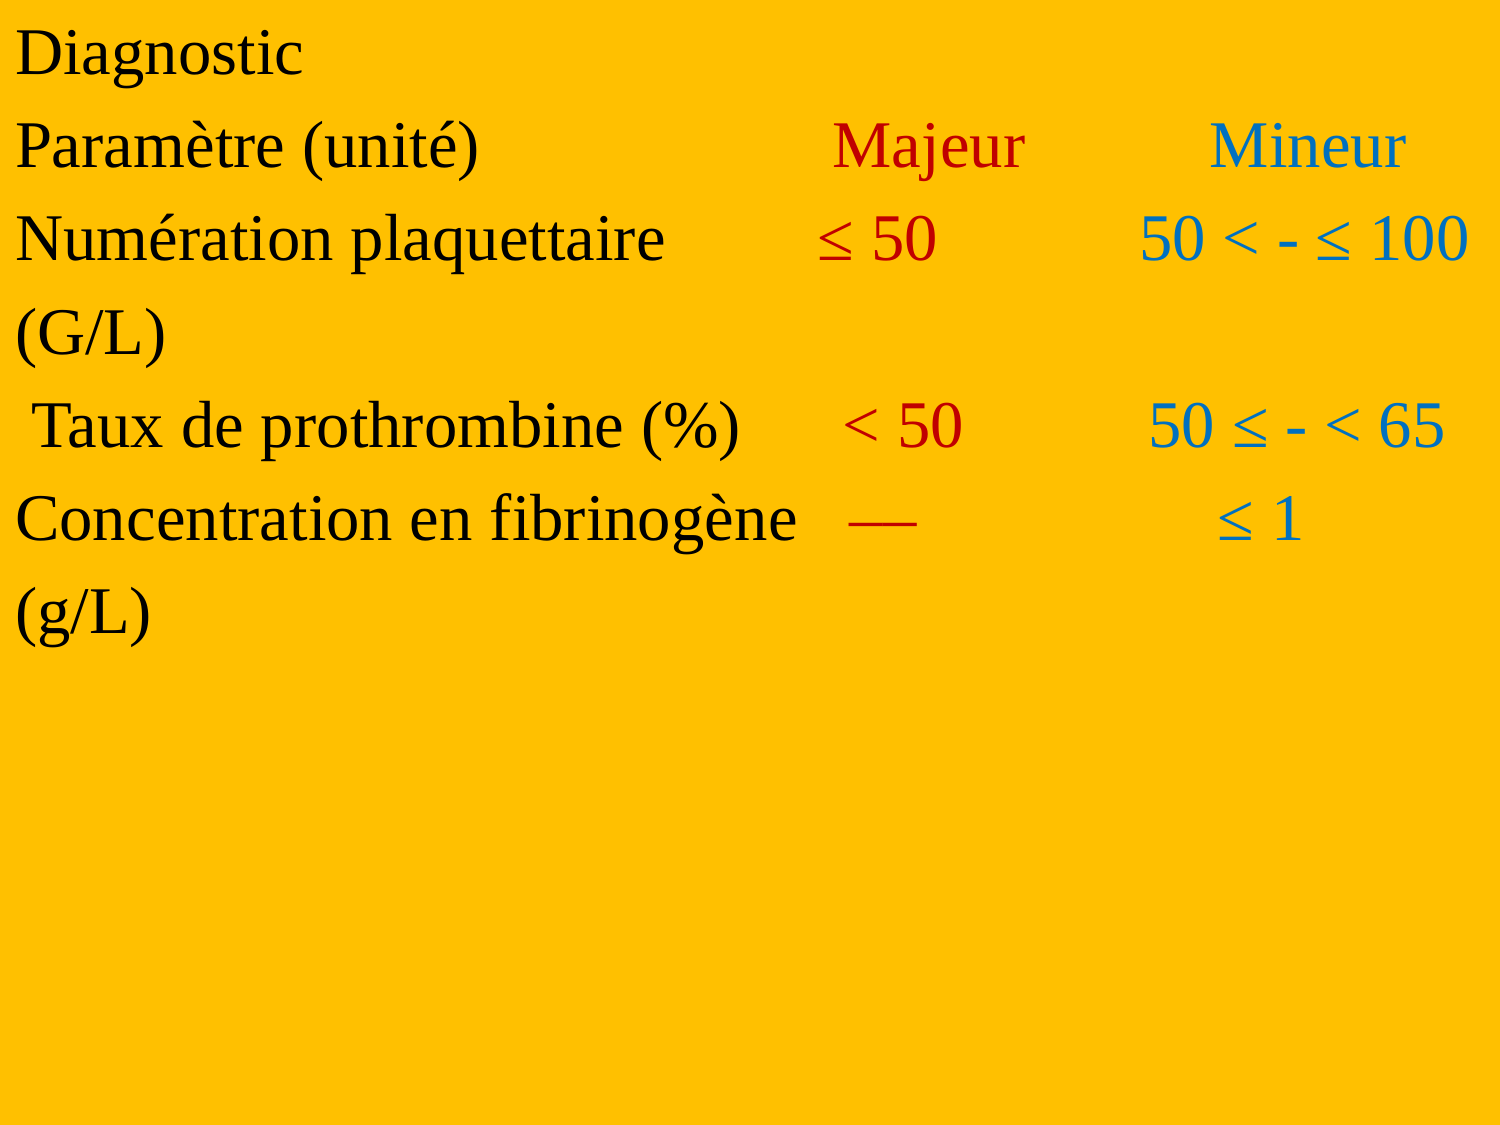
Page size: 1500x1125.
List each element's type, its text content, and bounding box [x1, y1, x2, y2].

list Diagnostic Paramètre (unité) Majeur Mineur Numération plaquettaire ≤ 50 50 < - ≤ 100 (G/L) Taux de prothrombine (%) < 50 50 ≤ - < 65 Concentration en fibrinogène –– ≤ 1 (g/L) [0, 0, 1500, 1125]
